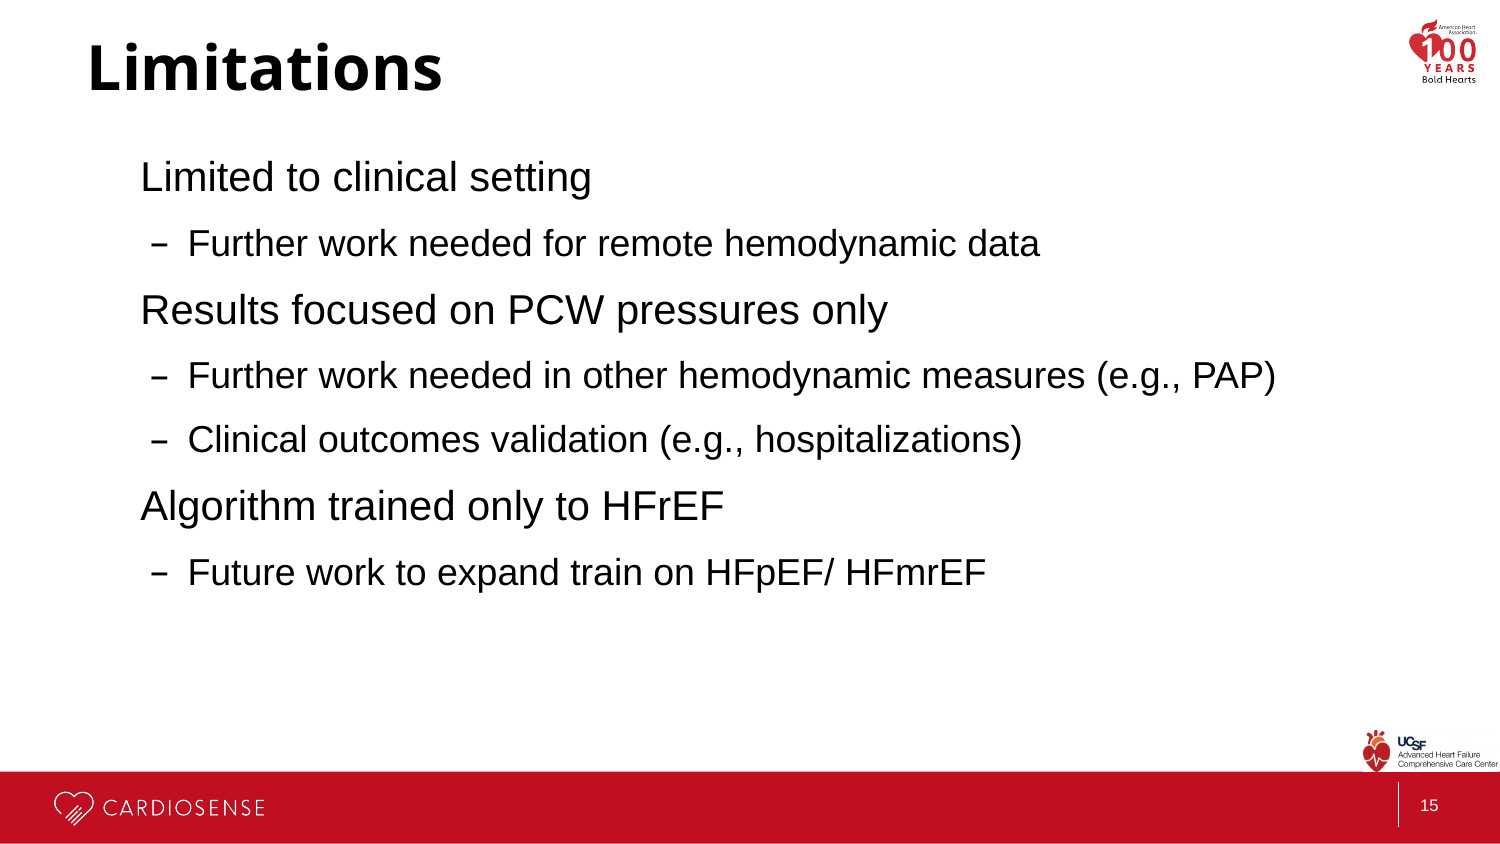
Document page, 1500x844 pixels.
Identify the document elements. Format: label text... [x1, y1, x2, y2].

title Limitations [71, 20, 1193, 97]
list Limited to clinical setting Further work needed for remote hemodynamic data Results focused on PCW pressures only Further work needed in other hemodynamic measures (e.g., PAP) Clinical outcomes validation (e.g., hospitalizations) Algorithm trained only to HFrEF Future work to expand train on HFpEF/ HFmrEF [87, 142, 1367, 613]
picture [37, 785, 282, 828]
picture [1409, 18, 1477, 83]
slide_number ‹#› [1405, 782, 1500, 827]
picture [1363, 730, 1499, 772]
